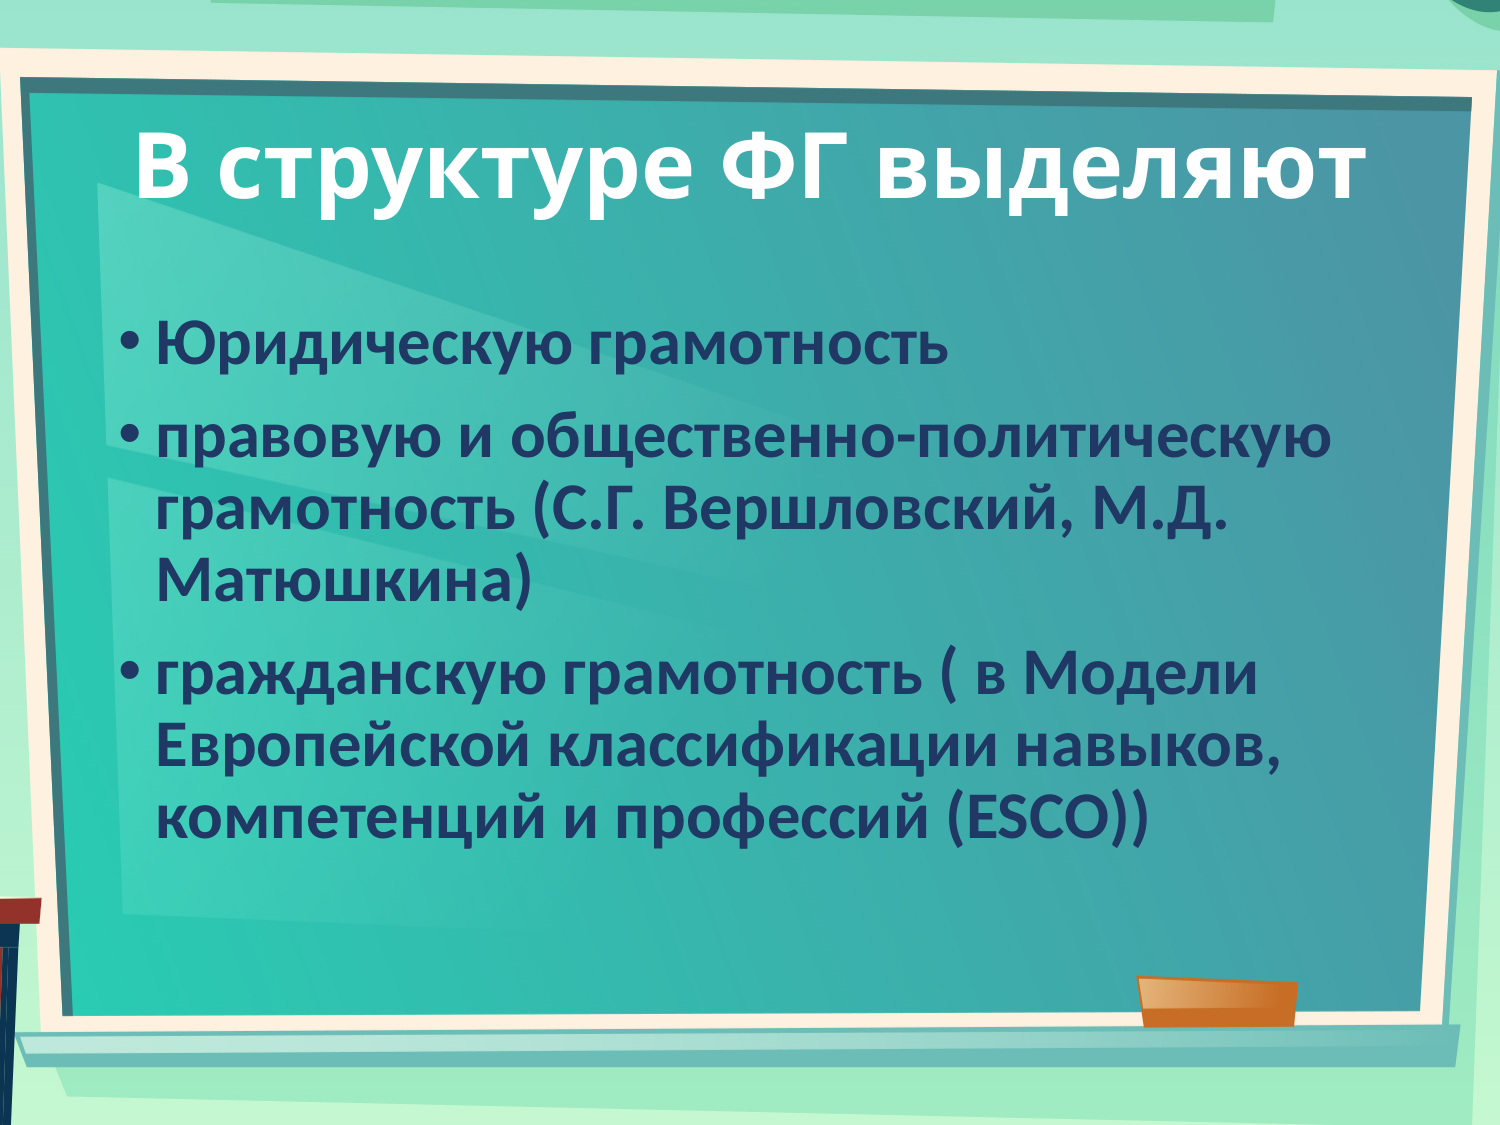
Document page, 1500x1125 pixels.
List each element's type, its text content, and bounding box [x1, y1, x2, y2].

picture [0, 0, 1500, 1125]
list Юридическую грамотность правовую и общественно-политическую грамотность (С.Г. Вершловский, М.Д. Матюшкина) гражданскую грамотность ( в Модели Европейской классификации навыков, компетенций и профессий (ESCO)) [103, 299, 1397, 1014]
title В структуре ФГ выделяют [103, 59, 1397, 278]
